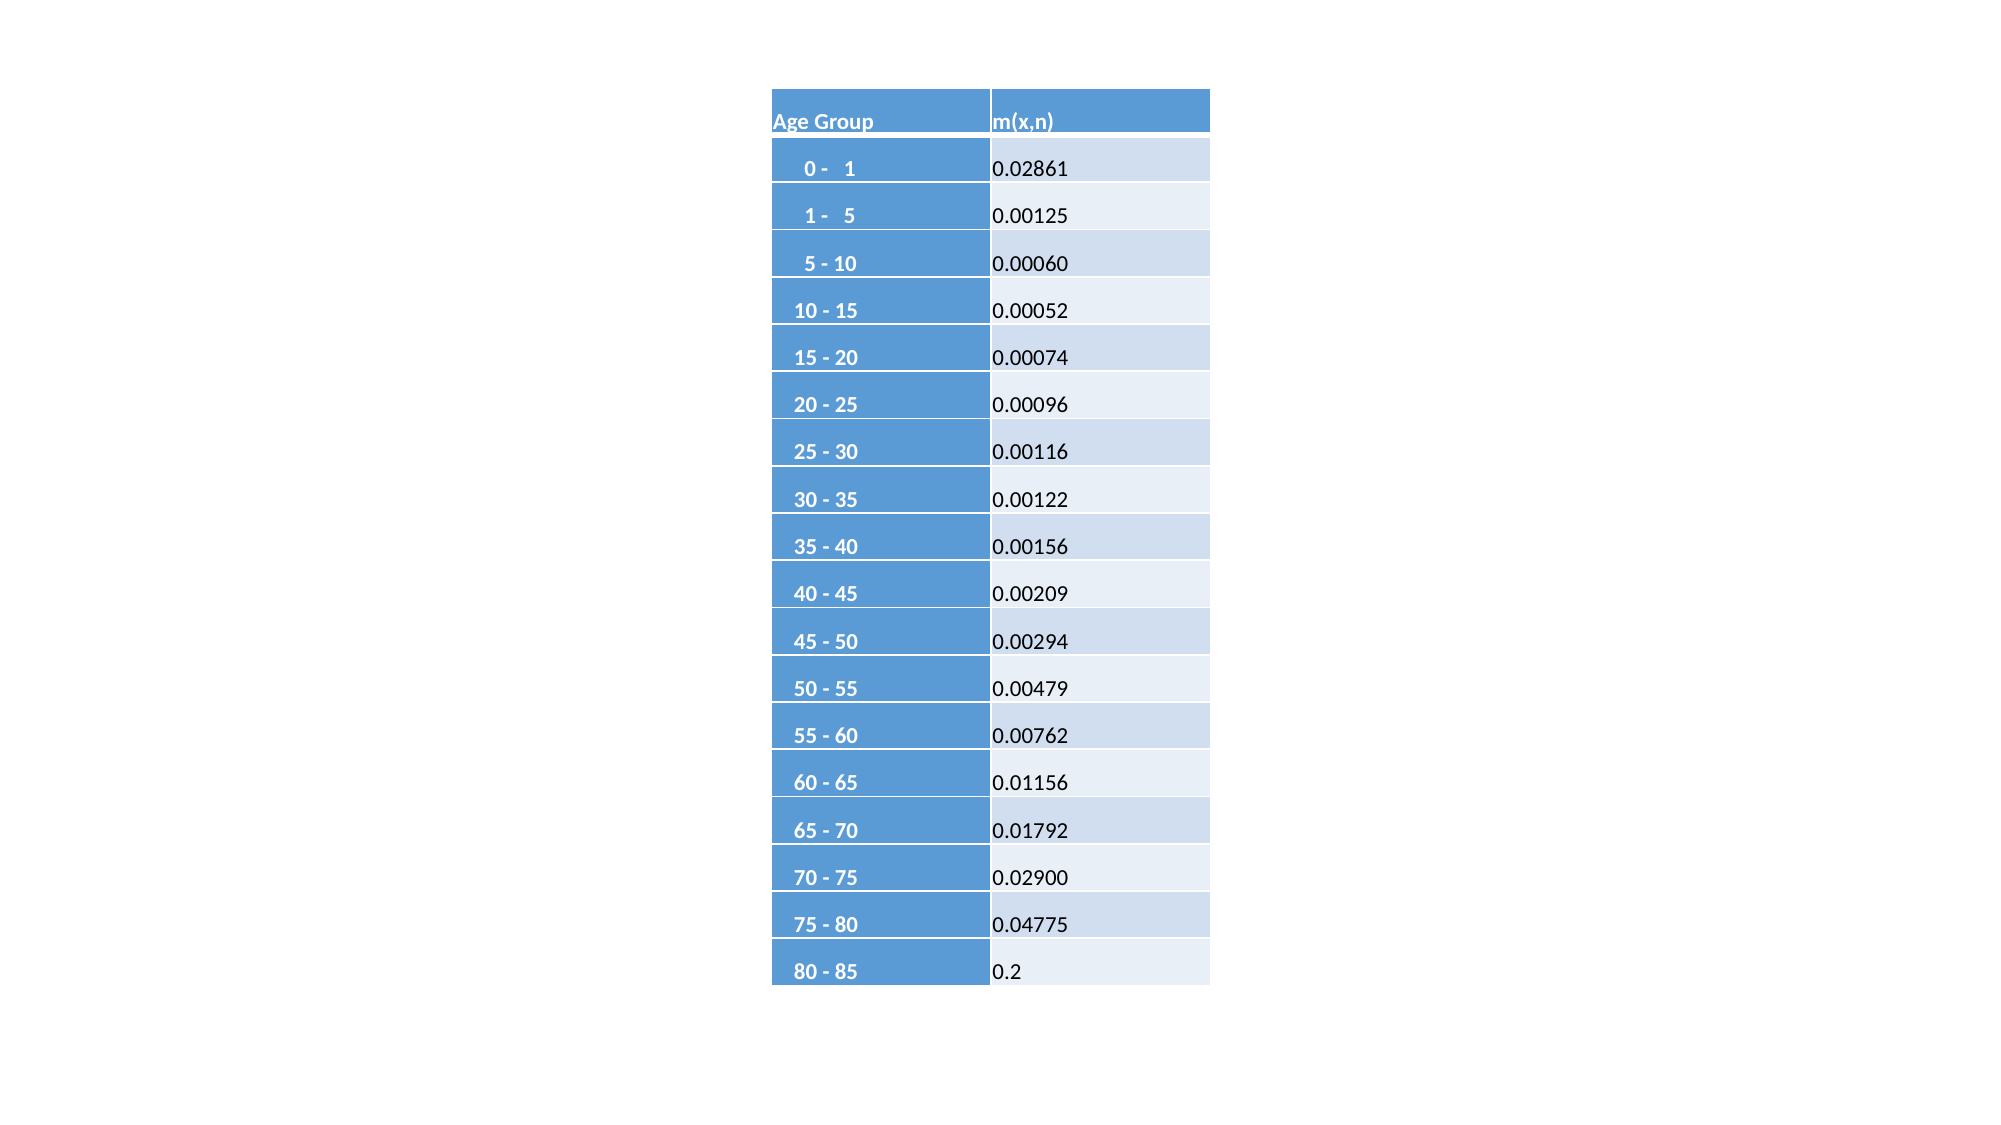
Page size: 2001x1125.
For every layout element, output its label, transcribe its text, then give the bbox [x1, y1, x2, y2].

table_cell 10 - 15 [772, 278, 990, 323]
table_cell 0.00762 [992, 703, 1210, 748]
table_cell 55 - 60 [772, 703, 990, 748]
table_cell 70 - 75 [772, 845, 990, 890]
table_cell 50 - 55 [772, 656, 990, 701]
table_cell 0.00096 [992, 372, 1210, 418]
table_cell 0.00060 [992, 230, 1210, 276]
table_cell 35 - 40 [772, 514, 990, 559]
table_cell 0.00116 [992, 419, 1210, 465]
table_cell 80 - 85 [772, 939, 990, 985]
table_cell 0.00122 [992, 467, 1210, 512]
table_cell 0.01156 [992, 750, 1210, 796]
table_cell 0.00125 [992, 183, 1210, 229]
table_cell 0.00479 [992, 656, 1210, 701]
table_cell 60 - 65 [772, 750, 990, 796]
table_cell 0.02900 [992, 845, 1210, 890]
table_cell 0.2 [992, 939, 1210, 985]
table_cell 15 - 20 [772, 325, 990, 370]
table_cell 0.00074 [992, 325, 1210, 370]
table_cell 25 - 30 [772, 419, 990, 465]
table_cell 0.00052 [992, 278, 1210, 323]
table_cell 1 - 5 [772, 183, 990, 229]
table_cell 0.02861 [992, 138, 1210, 181]
table_cell 0.04775 [992, 892, 1210, 937]
table_cell 0.00209 [992, 561, 1210, 607]
table_header Age Group [772, 89, 990, 132]
table_cell 0.01792 [992, 797, 1210, 843]
table_cell 0 - 1 [772, 138, 990, 181]
table_cell 0.00294 [992, 608, 1210, 654]
table_cell 30 - 35 [772, 467, 990, 512]
table_cell 20 - 25 [772, 372, 990, 418]
table_cell 65 - 70 [772, 797, 990, 843]
table_cell 75 - 80 [772, 892, 990, 937]
table_cell 40 - 45 [772, 561, 990, 607]
table_cell 45 - 50 [772, 608, 990, 654]
table_cell 5 - 10 [772, 230, 990, 276]
table_cell 0.00156 [992, 514, 1210, 559]
table_header m(x,n) [992, 89, 1210, 132]
